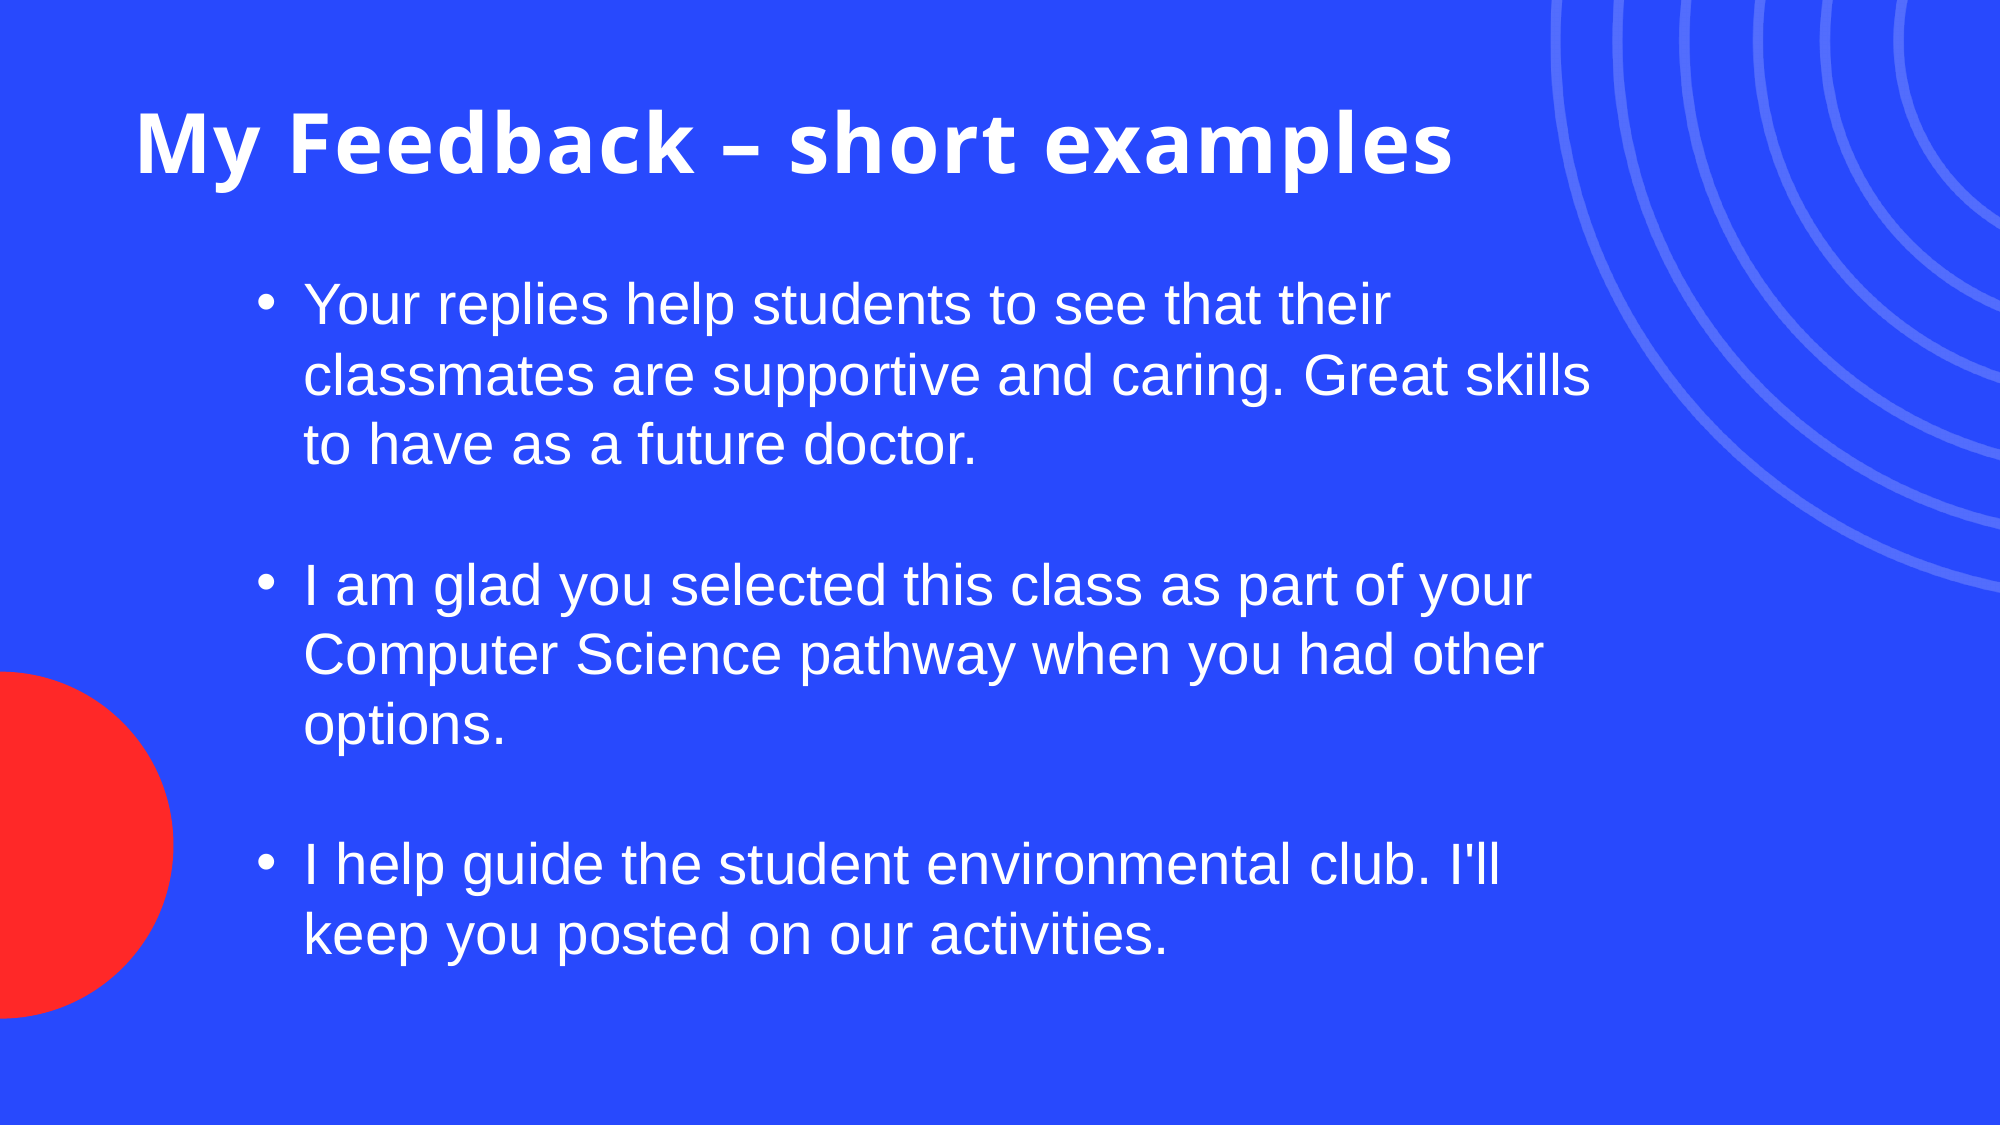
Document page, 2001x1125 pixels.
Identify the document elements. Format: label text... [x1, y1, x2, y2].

title My Feedback – short examples [133, 102, 1707, 260]
picture [1550, 0, 2000, 604]
text_box Your replies help students to see that their classmates are supportive and caring. Great skills to have as a future doctor. I am glad you selected this class as part of your Computer Science pathway when you had other options. I help guide the student environmental club. I'll keep you posted on our activities. [241, 259, 1655, 974]
